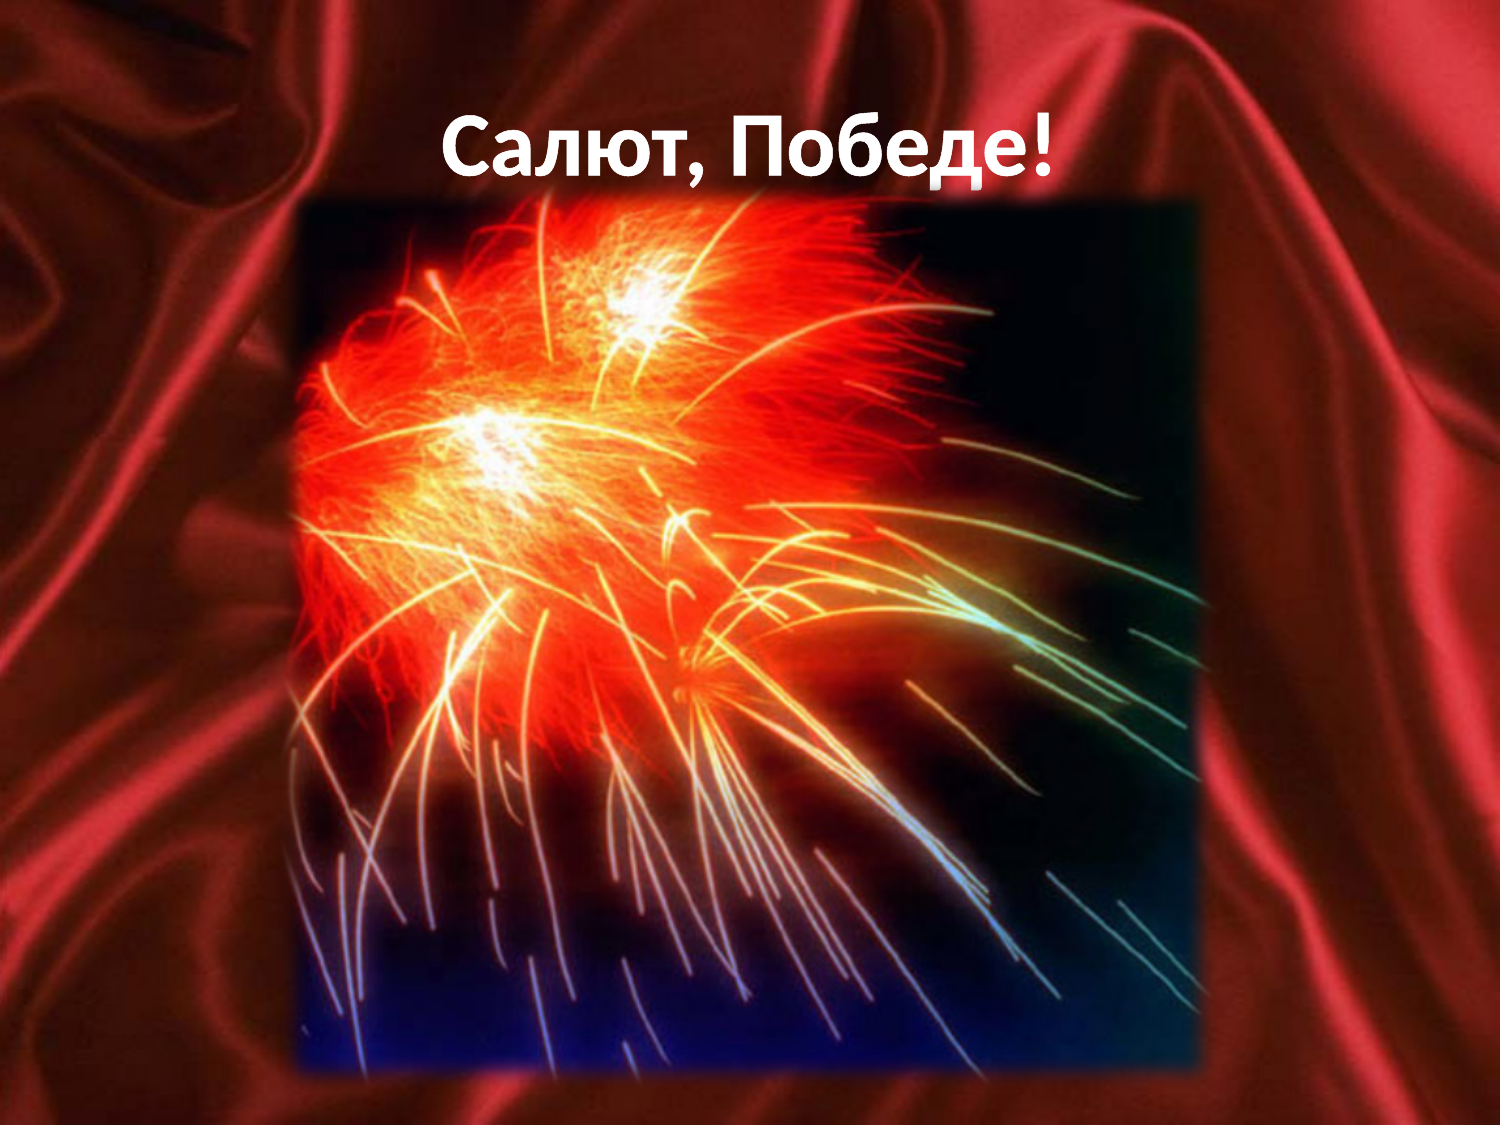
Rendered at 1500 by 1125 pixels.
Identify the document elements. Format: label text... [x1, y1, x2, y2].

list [278, 179, 1219, 1091]
picture [0, 0, 1500, 1125]
title Салют, Победе! [75, 45, 1425, 233]
